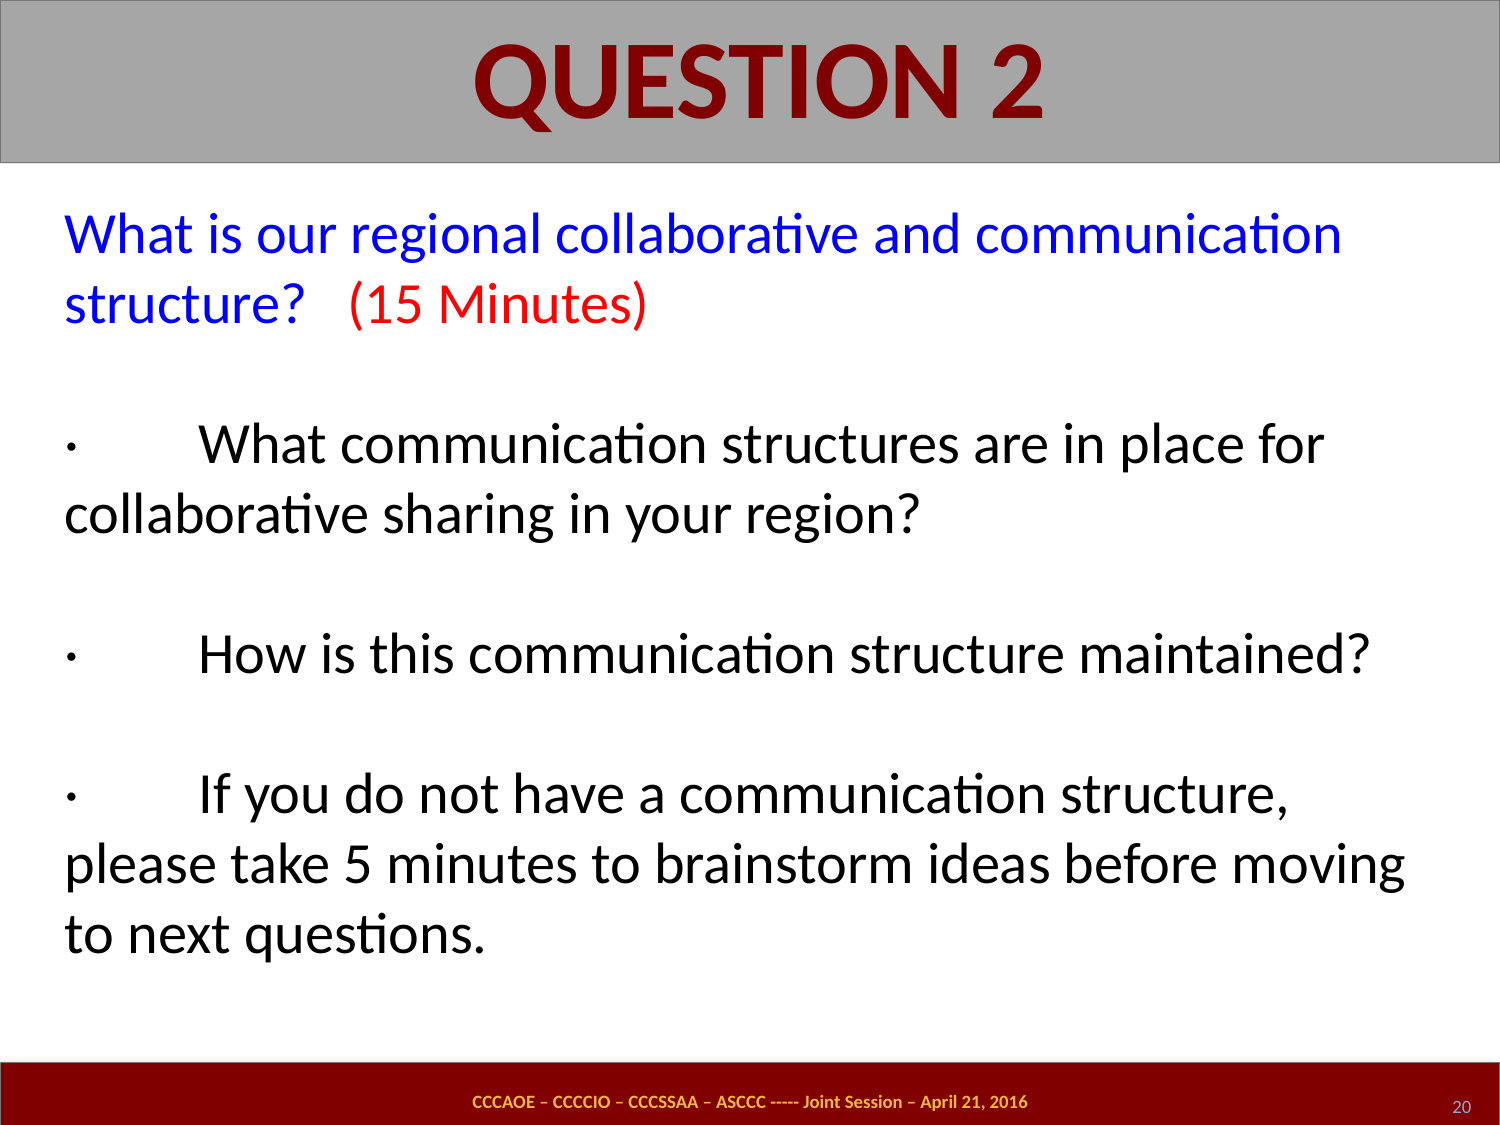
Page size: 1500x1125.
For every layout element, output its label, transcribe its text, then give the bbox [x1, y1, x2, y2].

text_box QUESTION 2 [457, 0, 1063, 149]
footer CCCAOE – CCCCIO – CCCSSAA – ASCCC ----- Joint Session – April 21, 2016 [0, 1071, 1500, 1125]
text_box What is our regional collaborative and communication structure? (15 Minutes) · What communication structures are in place for collaborative sharing in your region? · How is this communication structure maintained? · If you do not have a communication structure, please take 5 minutes to brainstorm ideas before moving to next questions. [50, 187, 1450, 972]
